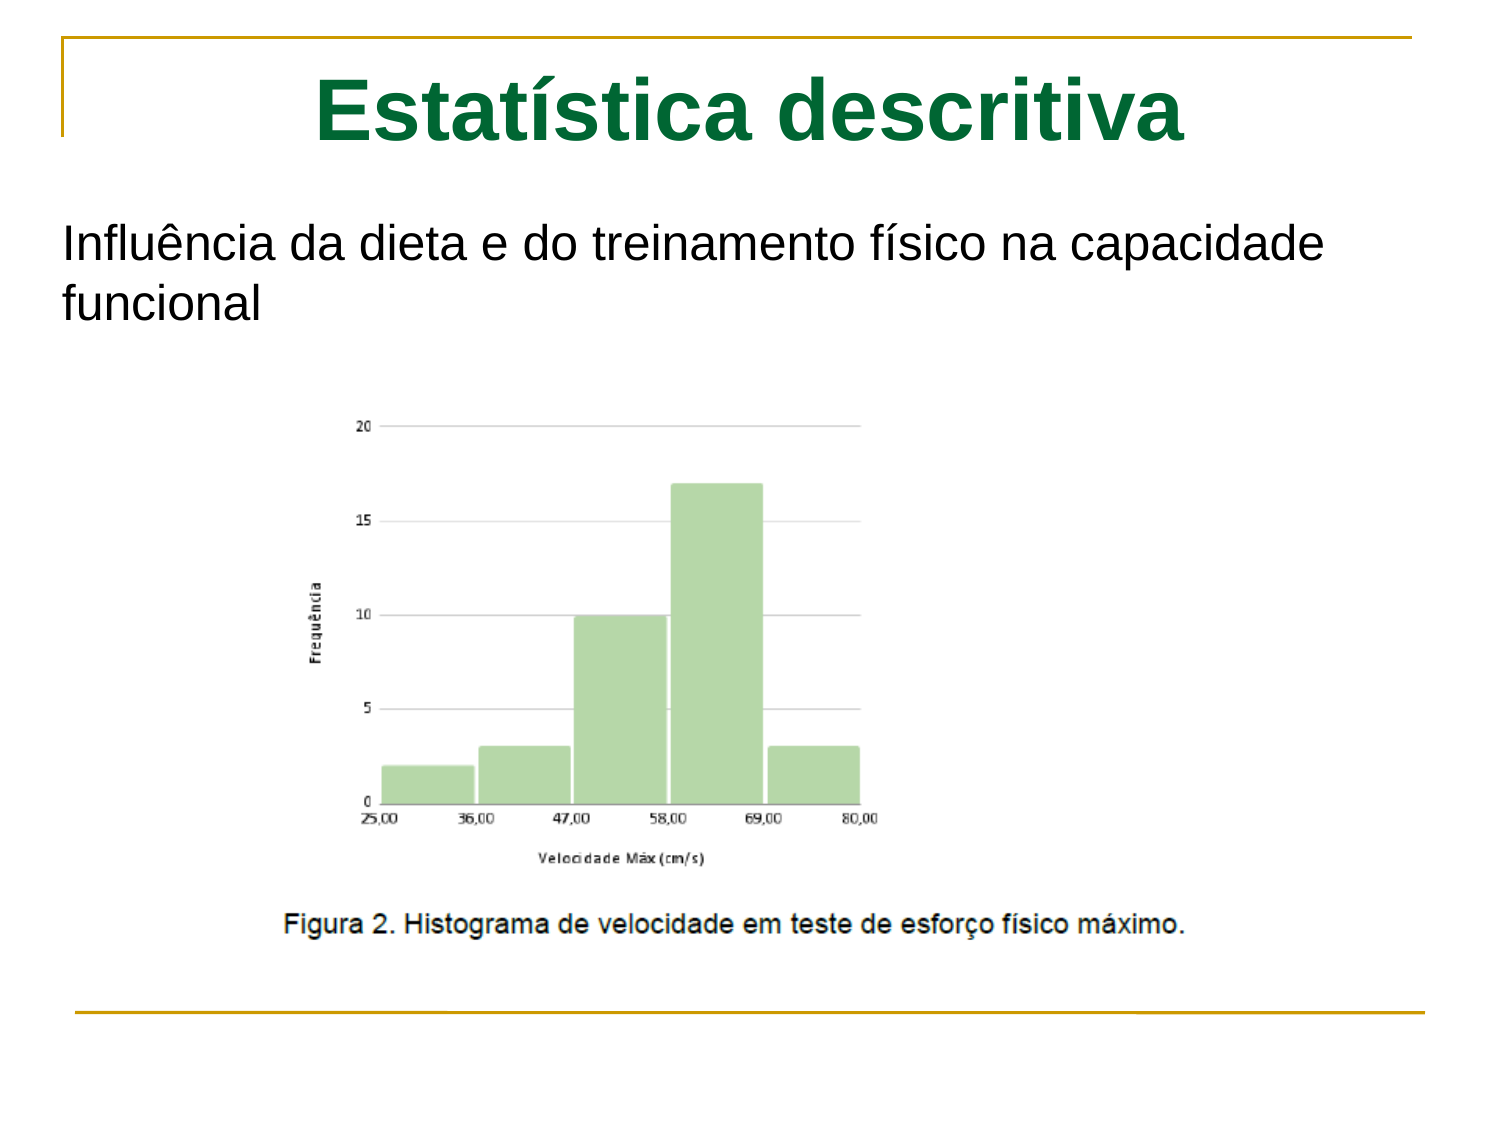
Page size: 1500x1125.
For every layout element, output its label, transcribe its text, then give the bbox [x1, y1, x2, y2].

picture [213, 374, 1287, 977]
title Estatística descritiva [74, 45, 1425, 202]
text_box Influência da dieta e do treinamento físico na capacidade funcional [47, 202, 1453, 338]
